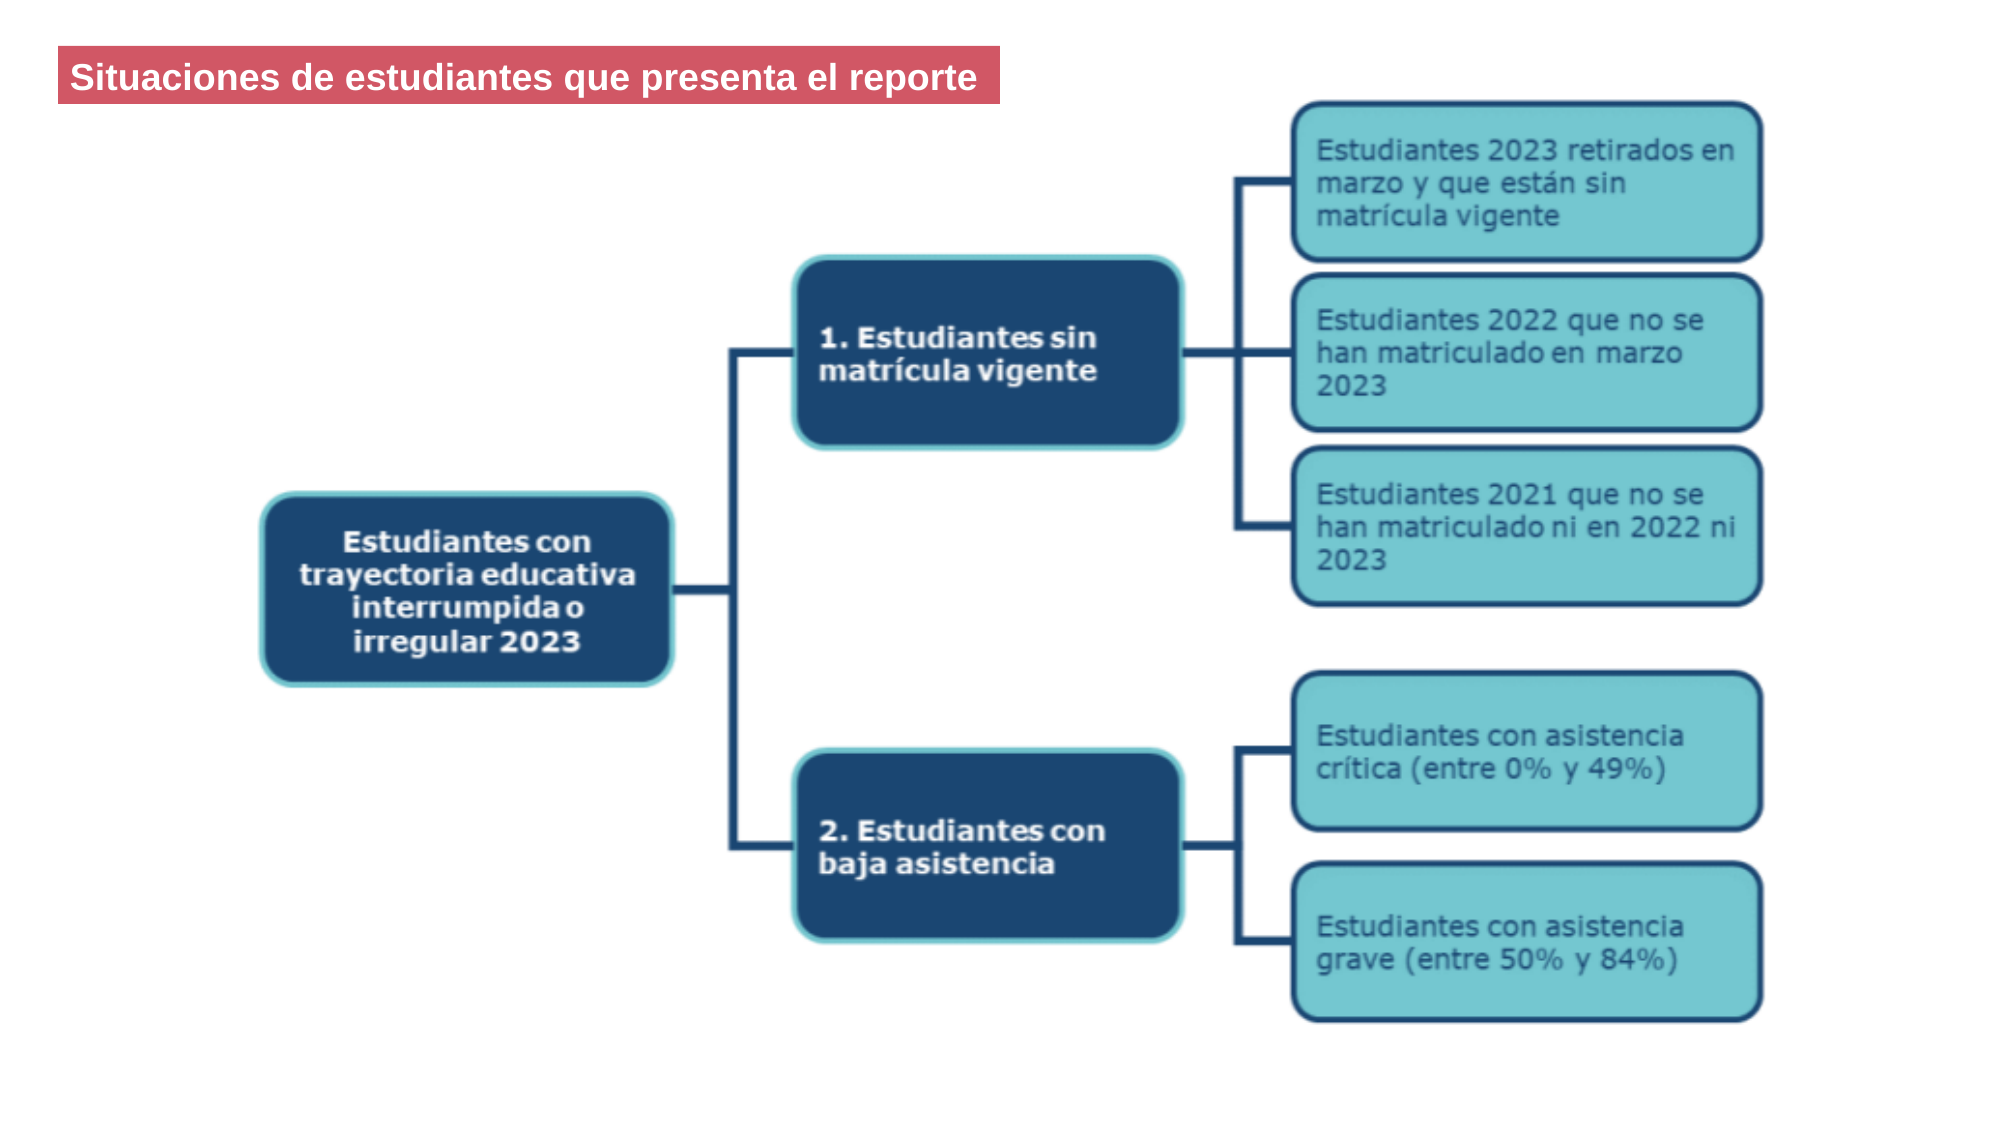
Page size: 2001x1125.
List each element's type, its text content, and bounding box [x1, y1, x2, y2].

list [229, 75, 1802, 1050]
text_box Situaciones de estudiantes que presenta el reporte [58, 45, 1000, 104]
